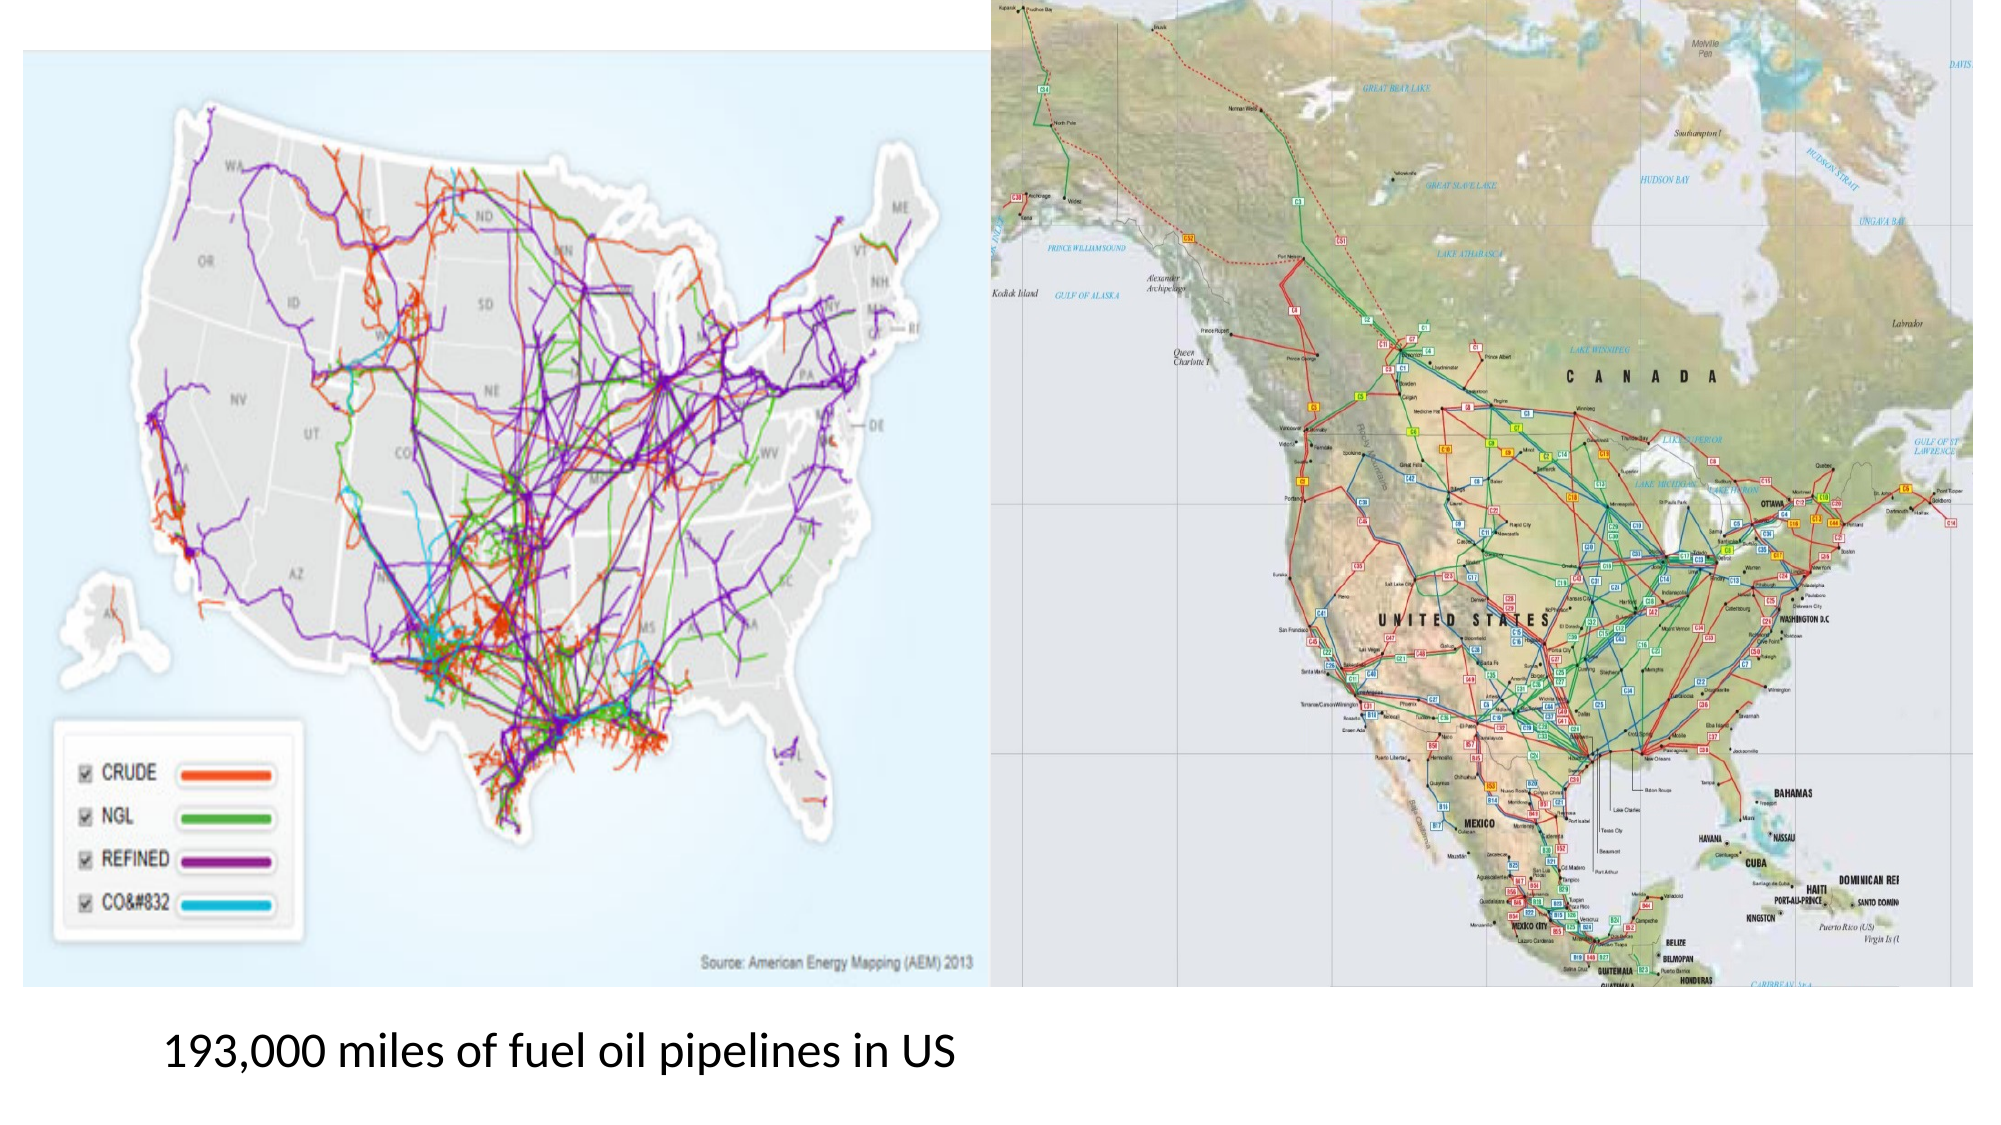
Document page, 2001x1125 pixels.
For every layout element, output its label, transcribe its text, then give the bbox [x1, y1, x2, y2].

text_box 193,000 miles of fuel oil pipelines in US [147, 1010, 983, 1085]
picture [23, 0, 1973, 987]
